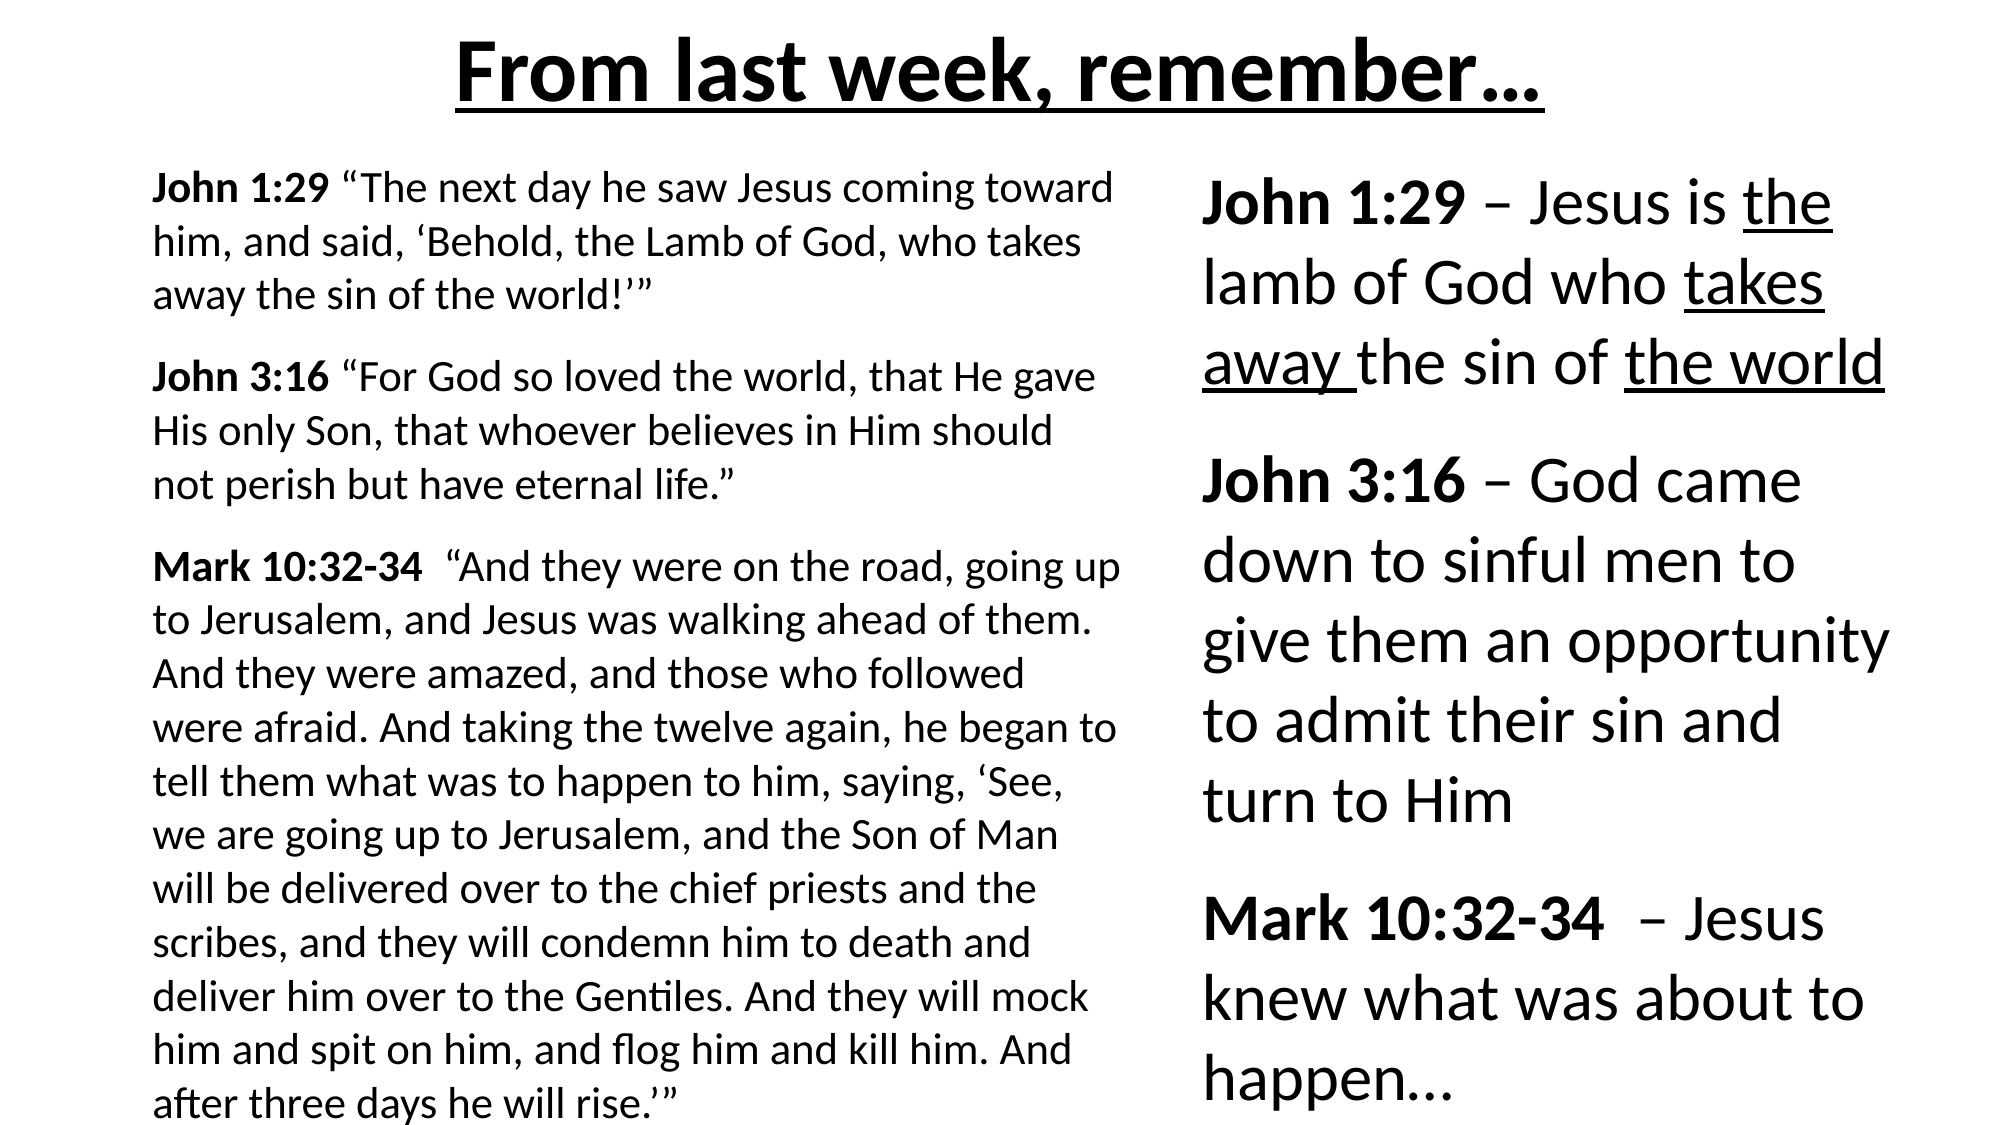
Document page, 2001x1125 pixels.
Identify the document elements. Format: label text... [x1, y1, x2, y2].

list John 1:29 – Jesus is the lamb of God who takes away the sin of the world John 3:16 – God came down to sinful men to give them an opportunity to admit their sin and turn to Him Mark 10:32-34 – Jesus knew what was about to happen… [1187, 149, 1925, 1125]
title From last week, remember… [324, 0, 1675, 130]
list John 1:29 “The next day he saw Jesus coming toward him, and said, ‘Behold, the Lamb of God, who takes away the sin of the world!’” John 3:16 “For God so loved the world, that He gave His only Son, that whoever believes in Him should not perish but have eternal life.” Mark 10:32-34 “And they were on the road, going up to Jerusalem, and Jesus was walking ahead of them. And they were amazed, and those who followed were afraid. And taking the twelve again, he began to tell them what was to happen to him, saying, ‘See, we are going up to Jerusalem, and the Son of Man will be delivered over to the chief priests and the scribes, and they will condemn him to death and deliver him over to the Gentiles. And they will mock him and spit on him, and flog him and kill him. And after three days he will rise.’” [137, 149, 1138, 1125]
